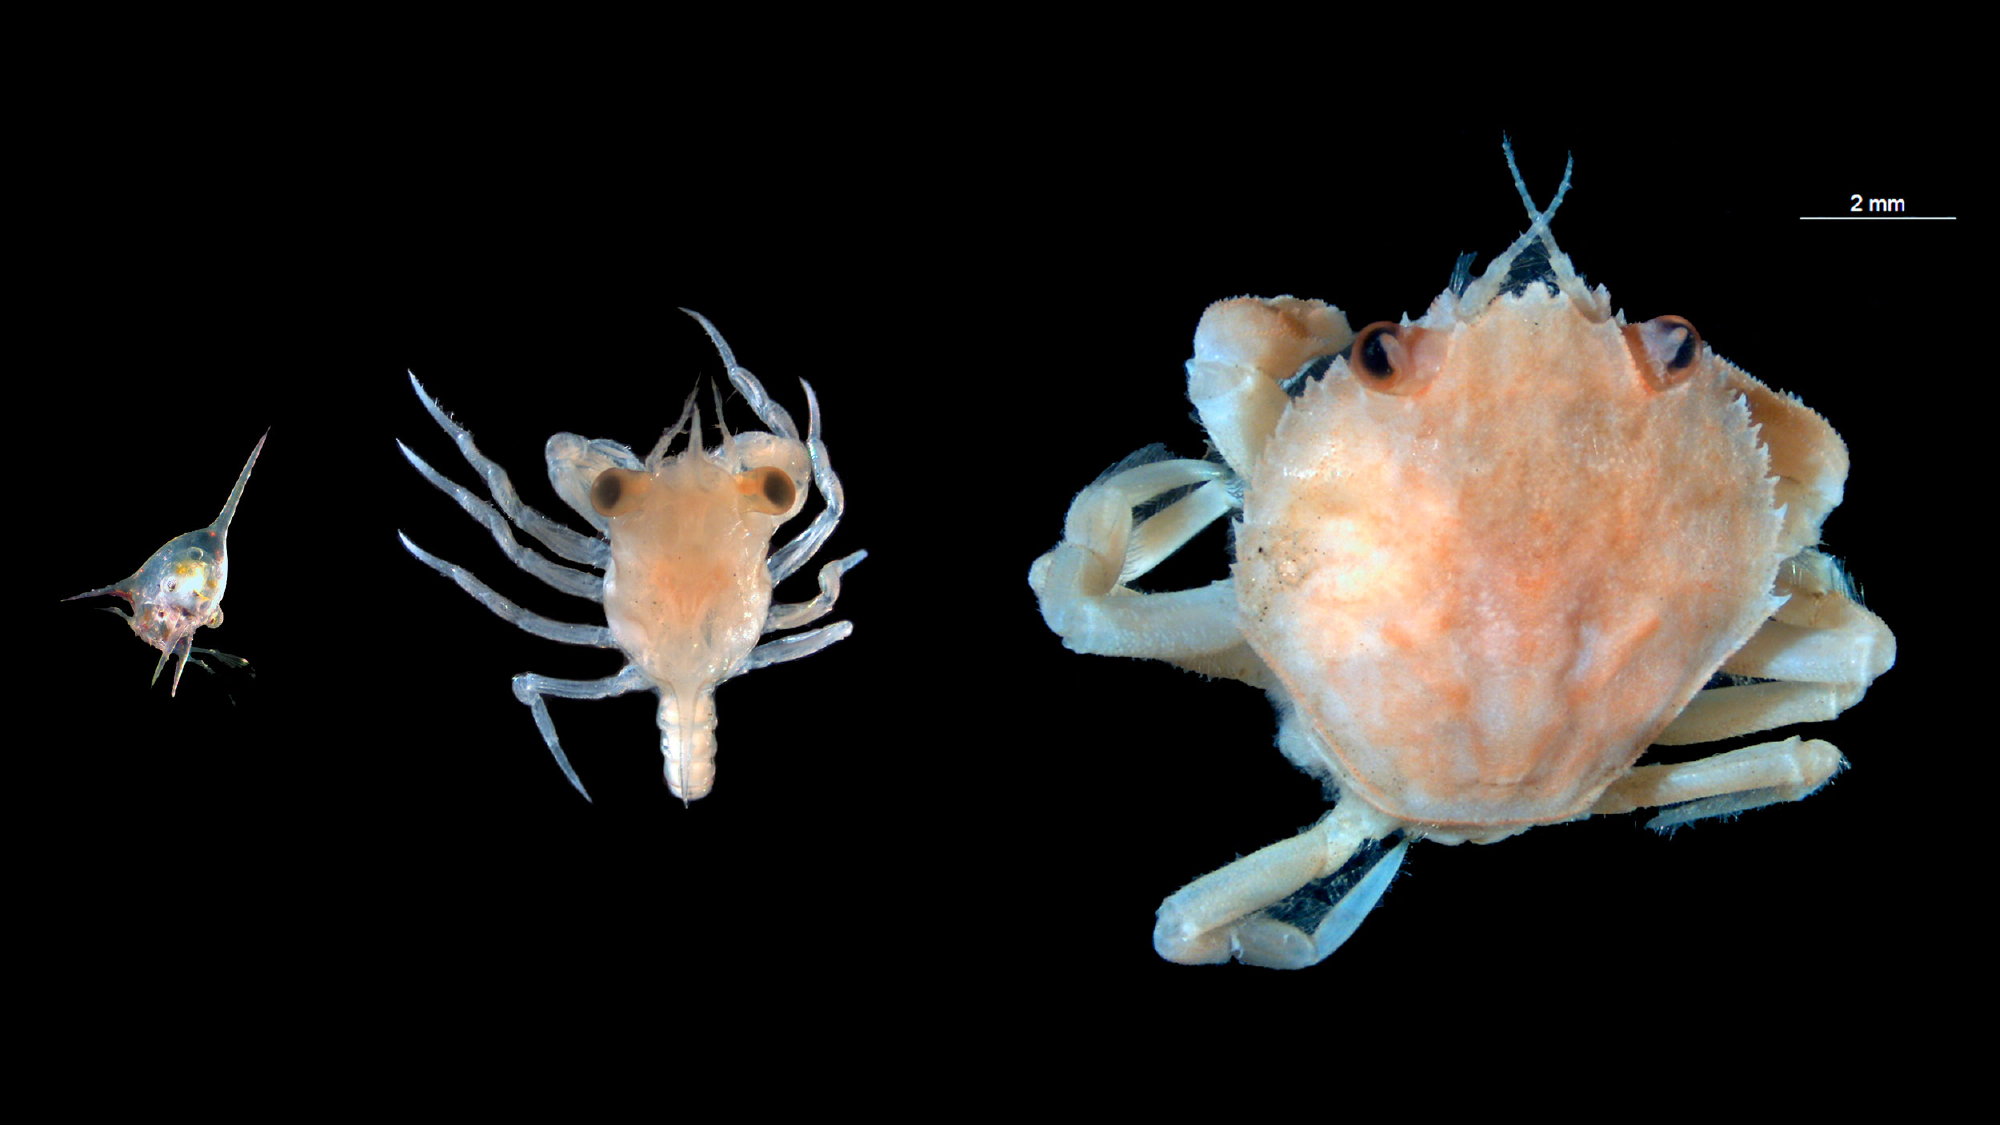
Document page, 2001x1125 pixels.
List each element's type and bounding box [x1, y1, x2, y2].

picture [0, 126, 2000, 999]
